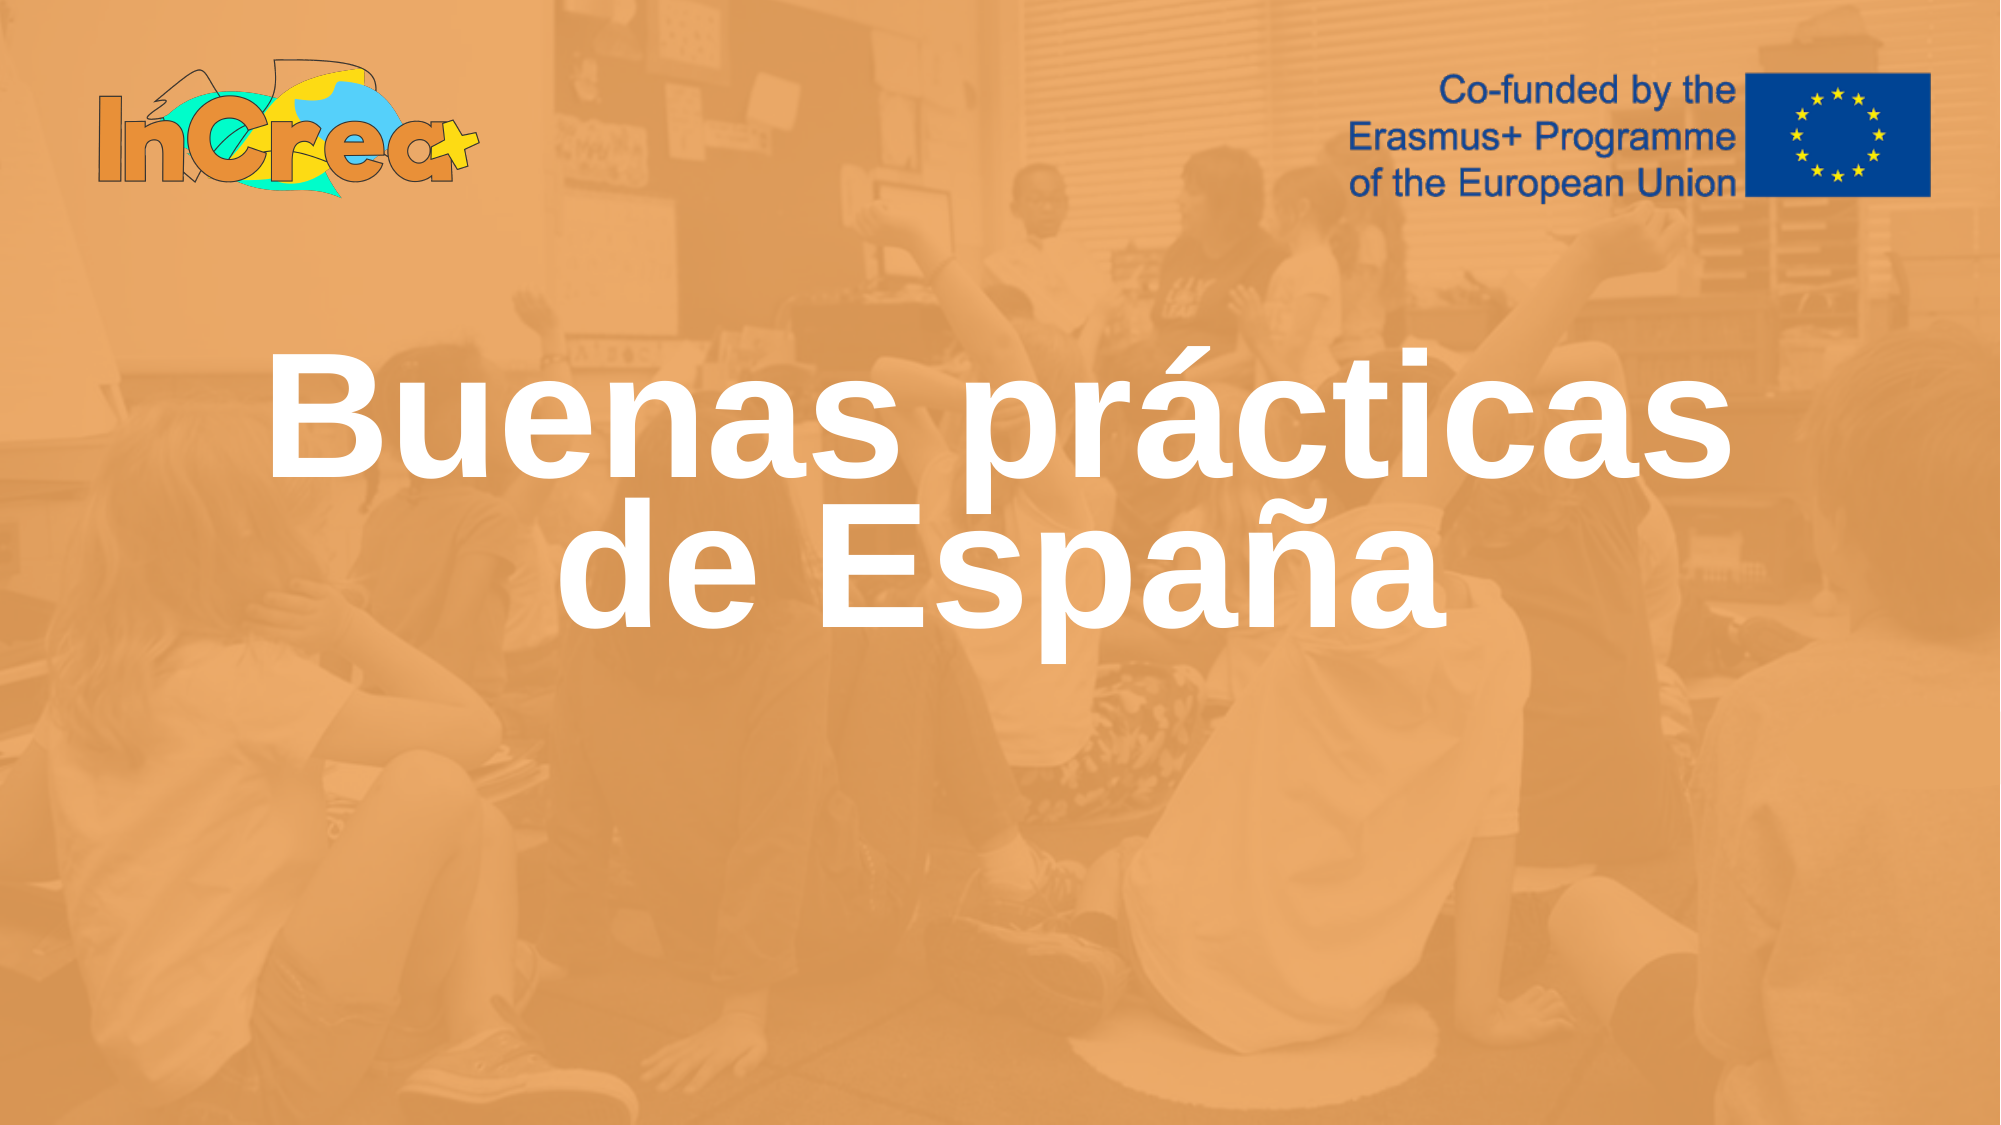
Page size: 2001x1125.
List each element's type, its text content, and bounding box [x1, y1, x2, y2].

picture [93, 52, 482, 203]
picture [1331, 69, 1944, 209]
text_box Buenas prácticas de España [137, 349, 1863, 563]
